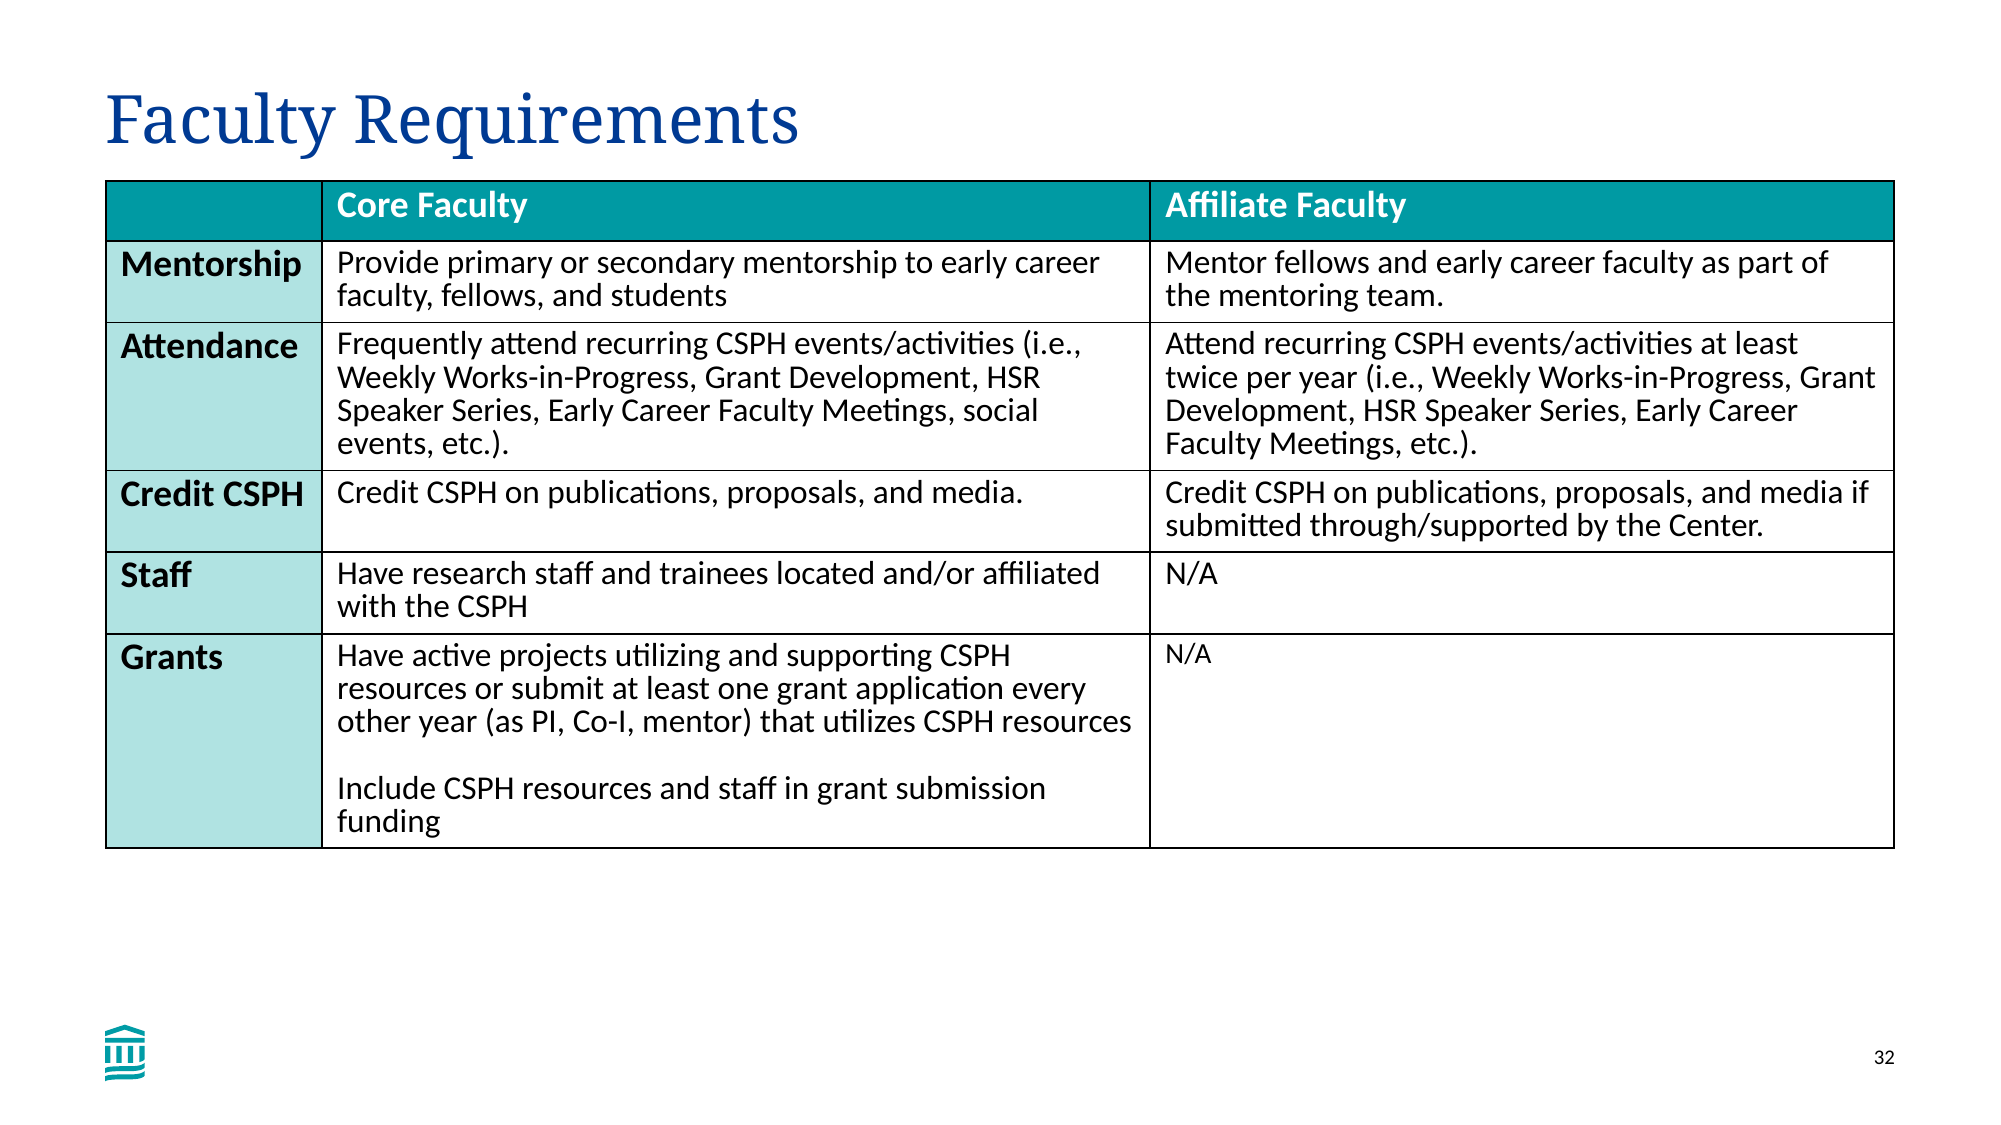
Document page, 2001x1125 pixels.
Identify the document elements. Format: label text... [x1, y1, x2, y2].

table_cell Provide primary or secondary mentorship to early career faculty, fellows, and students [323, 242, 1149, 322]
table_header Affiliate Faculty [1151, 182, 1893, 240]
table_cell N/A [1151, 553, 1893, 633]
table_cell Have research staff and trainees located and/or affiliated with the CSPH [323, 553, 1149, 633]
table_header Core Faculty [323, 182, 1149, 240]
table_cell Credit CSPH on publications, proposals, and media. [323, 471, 1149, 551]
table_cell Grants [107, 635, 321, 847]
table_cell Attend recurring CSPH events/activities at least twice per year (i.e., Weekly Works-in-Progress, Grant Development, HSR Speaker Series, Early Career Faculty Meetings, etc.). [1151, 323, 1893, 470]
table_cell Credit CSPH on publications, proposals, and media if submitted through/supported by the Center. [1151, 471, 1893, 551]
title Faculty Requirements [105, 85, 1894, 180]
table_cell Mentor fellows and early career faculty as part of the mentoring team. [1151, 242, 1893, 322]
table_cell Frequently attend recurring CSPH events/activities (i.e., Weekly Works-in-Progress, Grant Development, HSR Speaker Series, Early Career Faculty Meetings, social events, etc.). [323, 323, 1149, 470]
table_cell Staff [107, 553, 321, 633]
table_cell Have active projects utilizing and supporting CSPH resources or submit at least one grant application every other year (as PI, Co-I, mentor) that utilizes CSPH resources Include CSPH resources and staff in grant submission funding [323, 635, 1149, 847]
table_cell Mentorship [107, 242, 321, 322]
table_header [107, 182, 321, 240]
table_cell Credit CSPH [107, 471, 321, 551]
table_cell Attendance [107, 323, 321, 470]
table_cell N/A [1151, 635, 1893, 847]
